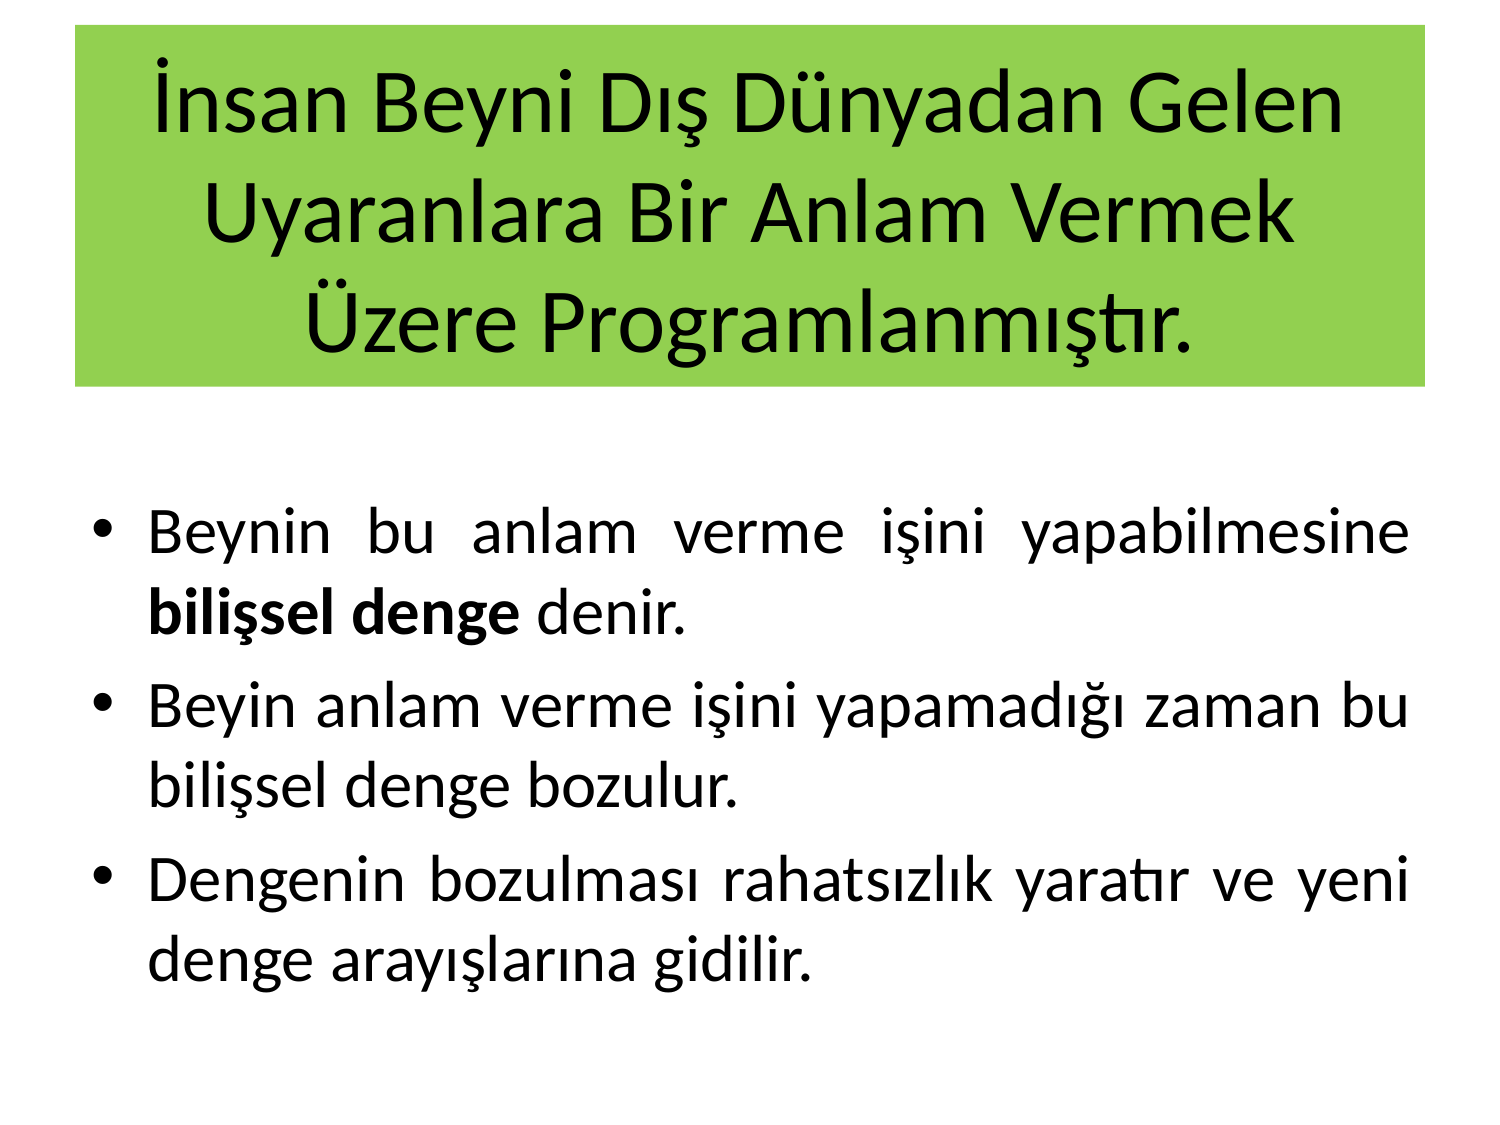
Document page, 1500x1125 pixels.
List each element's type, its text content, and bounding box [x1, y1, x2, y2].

title İnsan Beyni Dış Dünyadan Gelen Uyaranlara Bir Anlam Vermek Üzere Programlanmıştır. [75, 24, 1425, 387]
list Beynin bu anlam verme işini yapabilmesine bilişsel denge denir. Beyin anlam verme işini yapamadığı zaman bu bilişsel denge bozulur. Dengenin bozulması rahatsızlık yaratır ve yeni denge arayışlarına gidilir. [76, 479, 1427, 1094]
